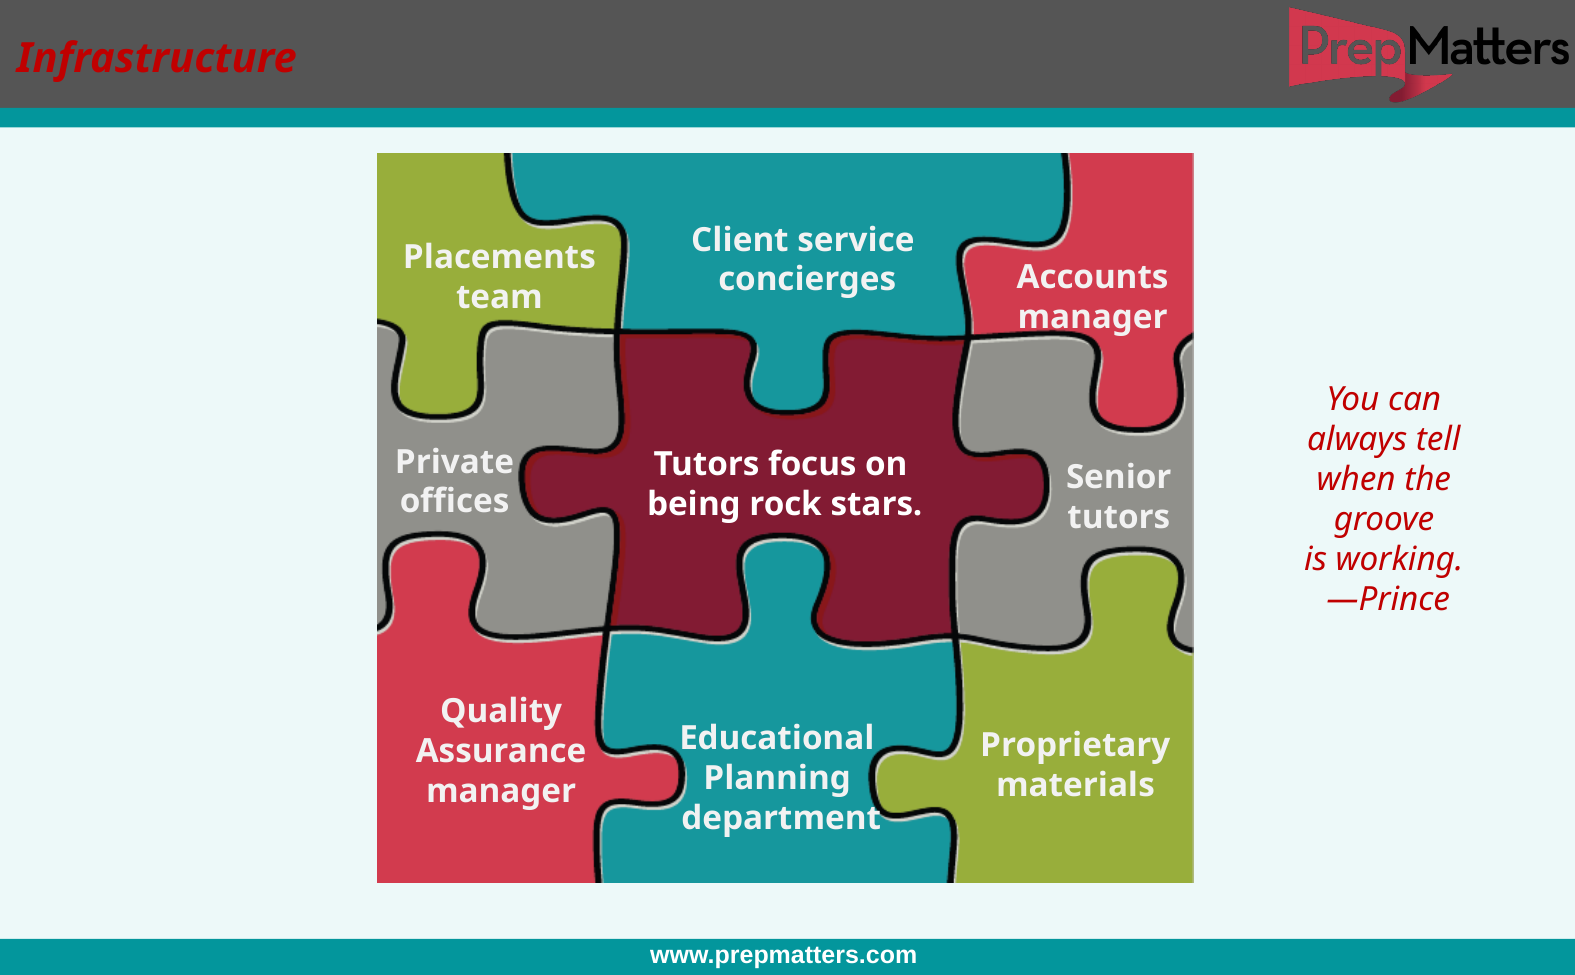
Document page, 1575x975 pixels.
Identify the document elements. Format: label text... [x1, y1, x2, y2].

text_box Infrastructure [9, 24, 1561, 88]
picture [0, 0, 1575, 107]
picture [376, 153, 1194, 883]
text_box You can always tell when the groove is working. —Prince [1296, 370, 1480, 625]
